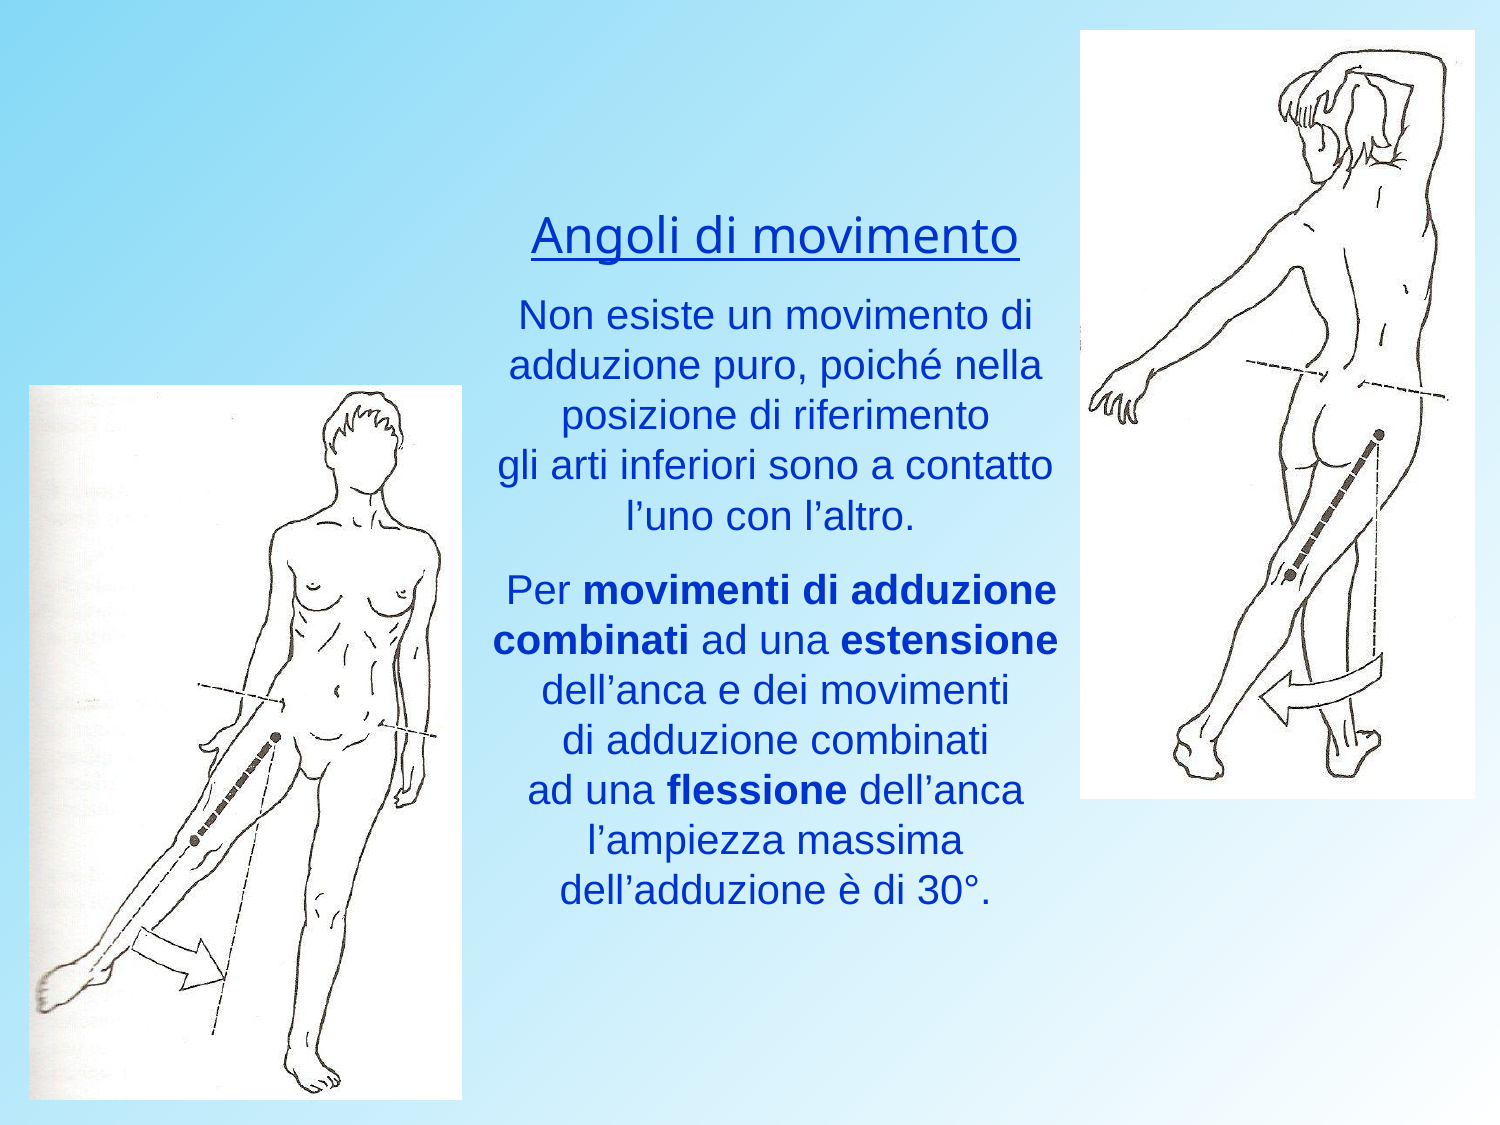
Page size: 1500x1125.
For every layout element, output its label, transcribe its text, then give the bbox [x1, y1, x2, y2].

text_box Angoli di movimento Non esiste un movimento di adduzione puro, poiché nella posizione di riferimento gli arti inferiori sono a contatto l’uno con l’altro. Per movimenti di adduzione combinati ad una estensione dell’anca e dei movimenti di adduzione combinati ad una flessione dell’anca l’ampiezza massima dell’adduzione è di 30°. [421, 196, 1129, 921]
picture [1080, 30, 1475, 800]
picture [29, 385, 462, 1100]
